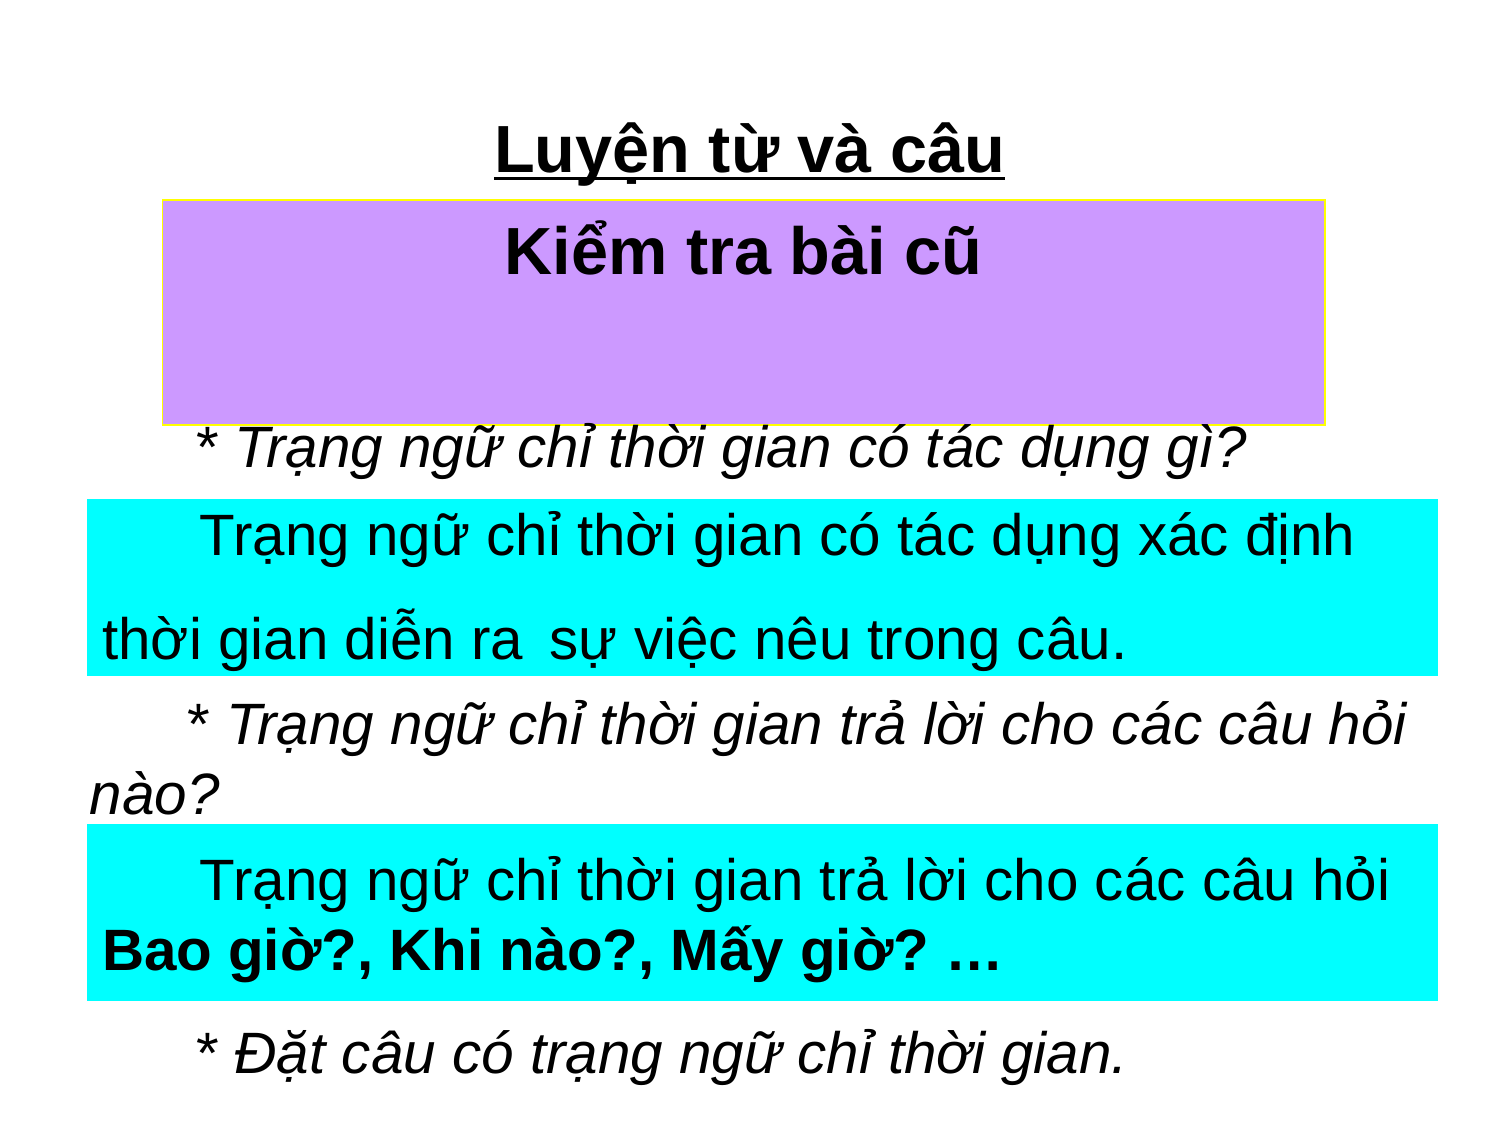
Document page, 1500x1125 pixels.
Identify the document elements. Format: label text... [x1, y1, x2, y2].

list Kiểm tra bài cũ [162, 199, 1326, 387]
text_box * Trạng ngữ chỉ thời gian trả lời cho các câu hỏi nào? [74, 699, 1425, 813]
text_box Trạng ngữ chỉ thời gian trả lời cho các câu hỏi Bao giờ?, Khi nào?, Mấy giờ? … [87, 825, 1438, 1000]
text_box * Trạng ngữ chỉ thời gian có tác dụng gì? [99, 387, 1450, 500]
text_box * Đặt câu có trạng ngữ chỉ thời gian. [99, 1012, 1450, 1088]
text_box Trạng ngữ chỉ thời gian có tác dụng xác định thời gian diễn ra sự việc nêu trong câu. [87, 500, 1438, 675]
title Luyện từ và câu [74, 12, 1426, 201]
